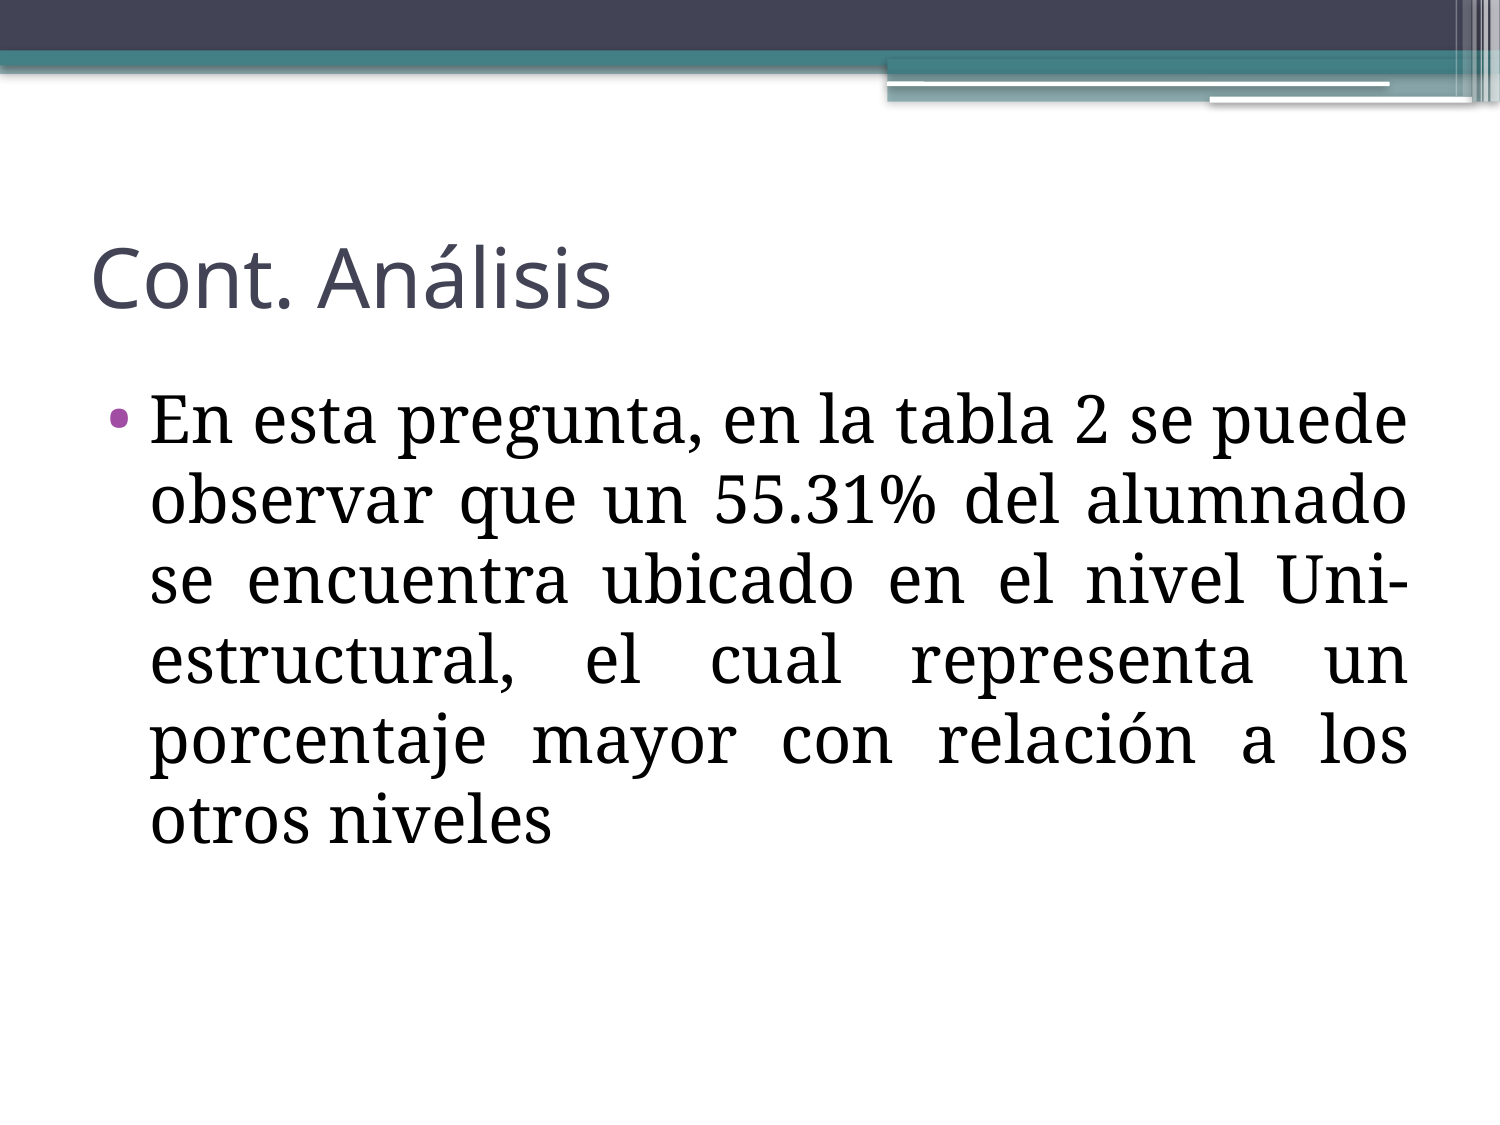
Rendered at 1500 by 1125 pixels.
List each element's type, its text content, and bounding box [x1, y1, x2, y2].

title Cont. Análisis [75, 187, 1425, 363]
list En esta pregunta, en la tabla 2 se puede observar que un 55.31% del alumnado se encuentra ubicado en el nivel Uni-estructural, el cual representa un porcentaje mayor con relación a los otros niveles [75, 368, 1425, 1079]
